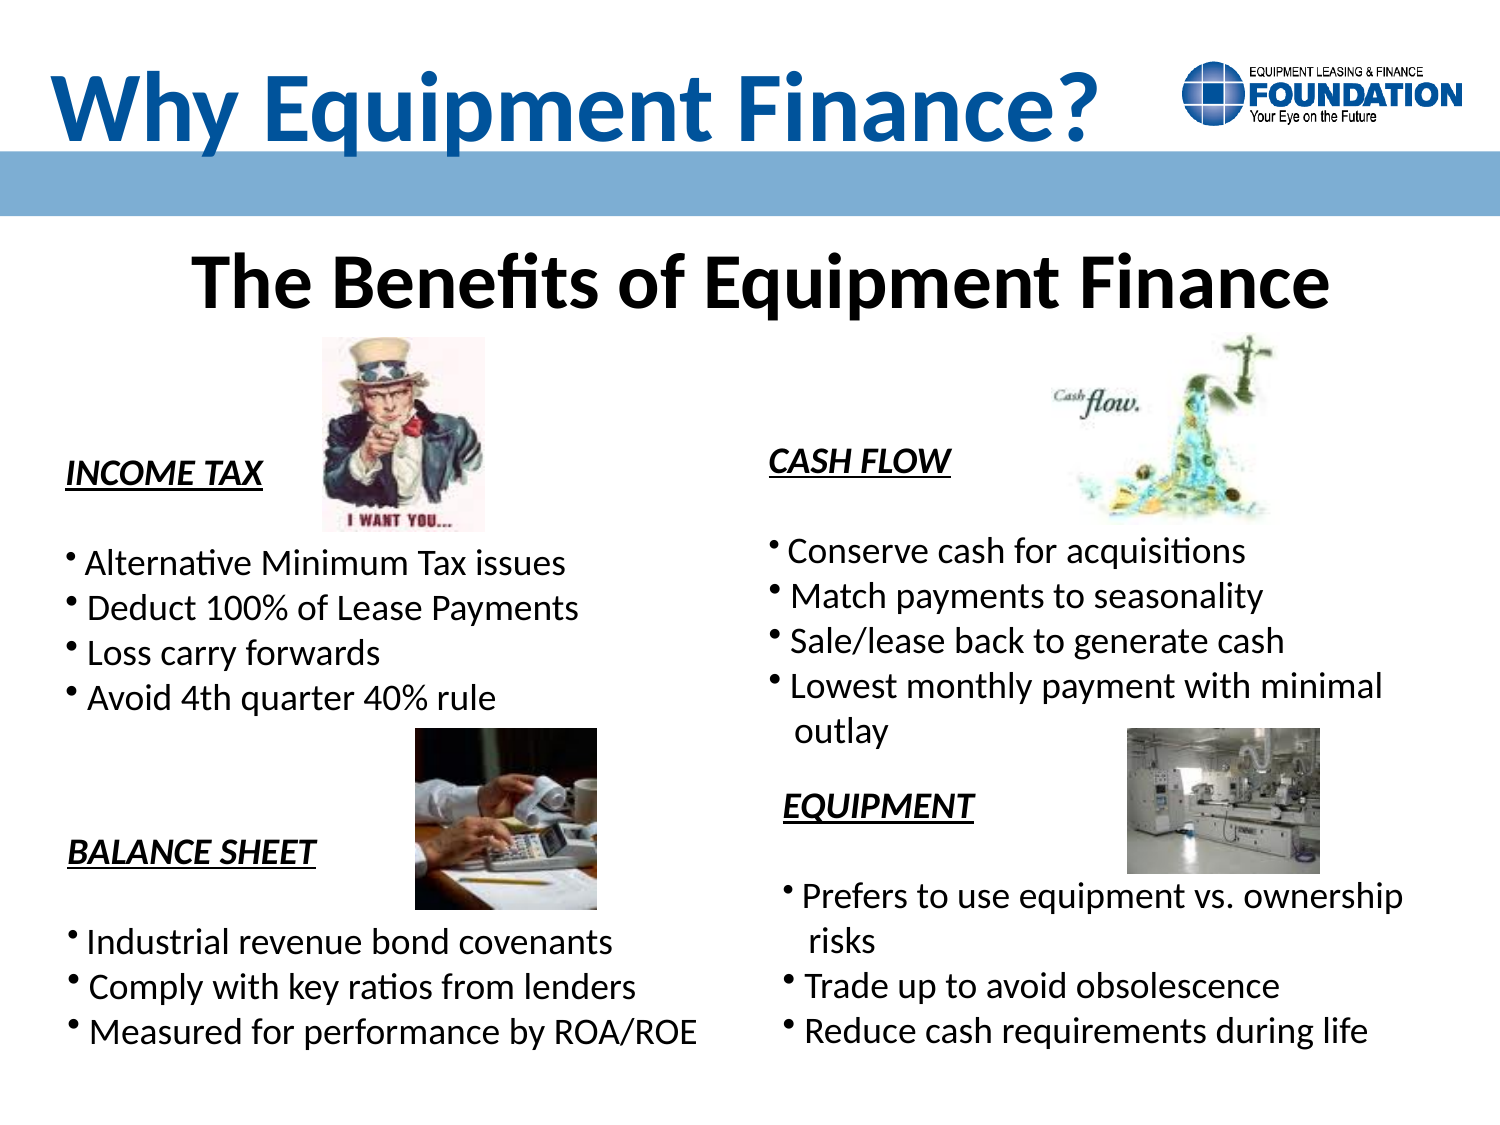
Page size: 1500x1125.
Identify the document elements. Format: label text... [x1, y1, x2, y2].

text_box BALANCE SHEET Industrial revenue bond covenants Comply with key ratios from lenders Measured for performance by ROA/ROE [52, 819, 714, 1059]
picture [1126, 728, 1320, 874]
picture [1182, 61, 1462, 126]
text_box CASH FLOW Conserve cash for acquisitions Match payments to seasonality Sale/lease back to generate cash Lowest monthly payment with minimal outlay [753, 428, 1399, 759]
text_box Why Equipment Finance? [35, 34, 1166, 214]
picture [1051, 332, 1280, 525]
text_box INCOME TAX Alternative Minimum Tax issues Deduct 100% of Lease Payments Loss carry forwards Avoid 4th quarter 40% rule [50, 441, 595, 726]
list The Benefits of Equipment Finance [70, 232, 1454, 338]
picture [322, 337, 485, 532]
picture [415, 728, 597, 911]
text_box EQUIPMENT Prefers to use equipment vs. ownership risks Trade up to avoid obsolescence Reduce cash requirements during life [768, 773, 1420, 1059]
